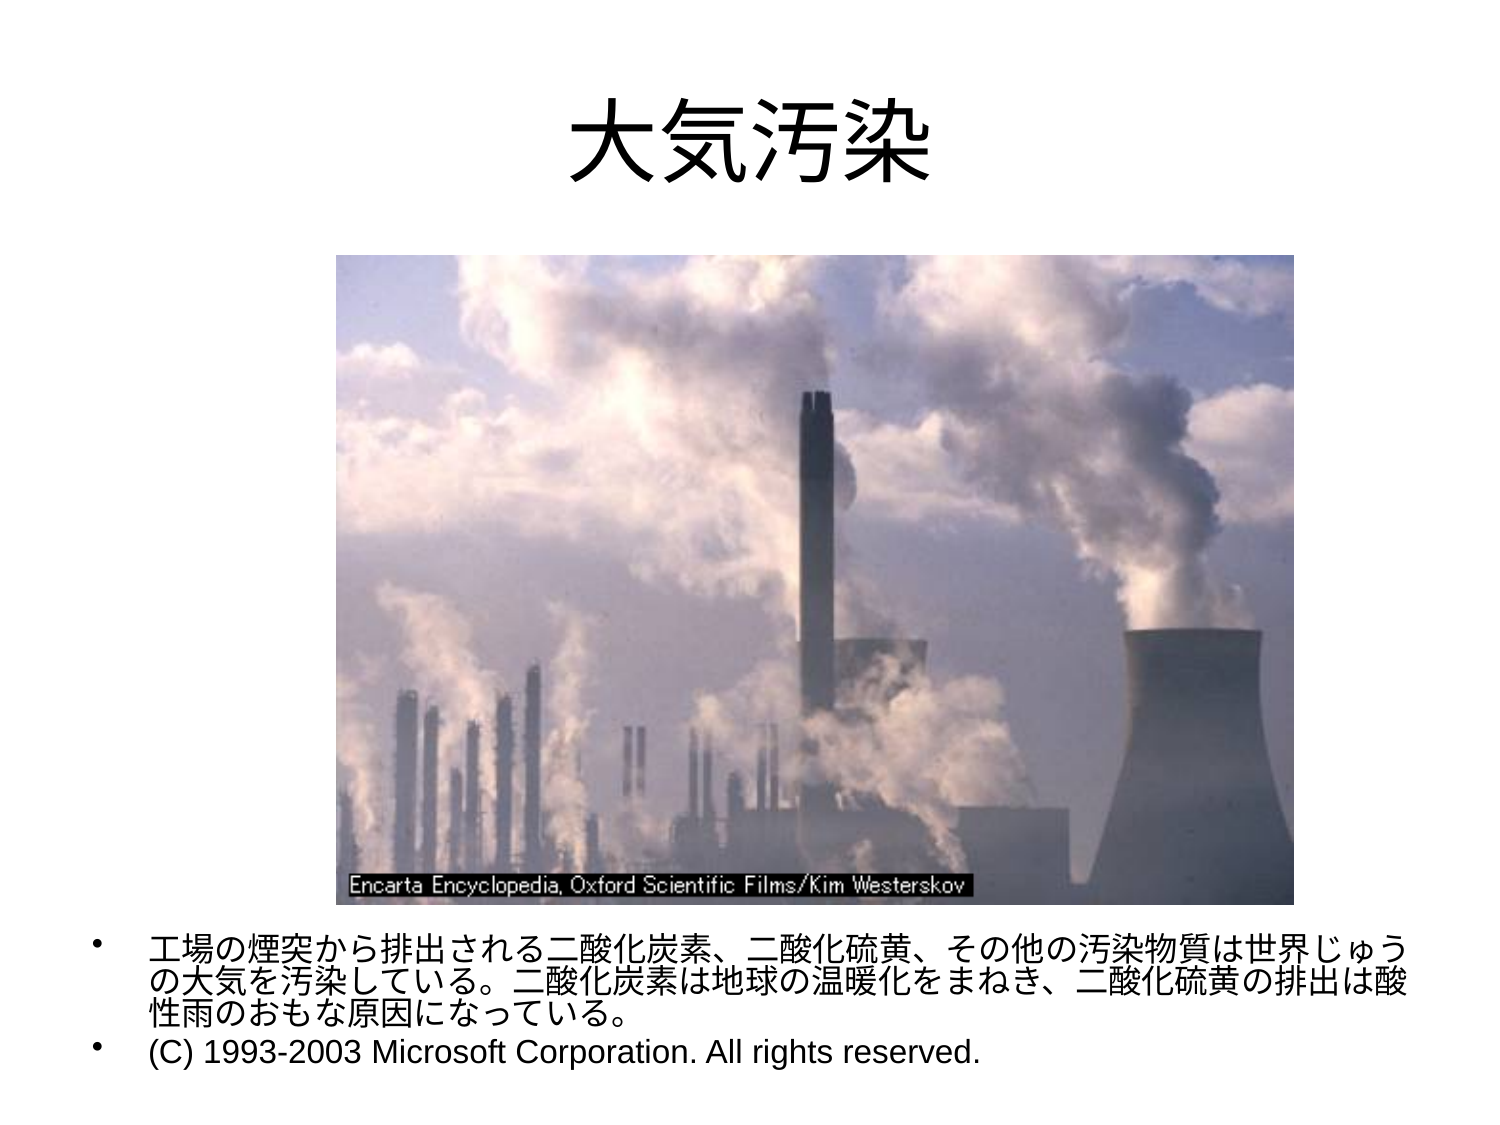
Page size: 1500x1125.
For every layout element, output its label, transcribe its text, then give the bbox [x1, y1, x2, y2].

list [336, 255, 1294, 906]
title 大気汚染 [74, 44, 1426, 233]
list 工場の煙突から排出される二酸化炭素、二酸化硫黄、その他の汚染物質は世界じゅうの大気を汚染している。二酸化炭素は地球の温暖化をまねき、二酸化硫黄の排出は酸性雨のおもな原因になっている。 (C) 1993-2003 Microsoft Corporation. All rights reserved. [76, 928, 1428, 1095]
